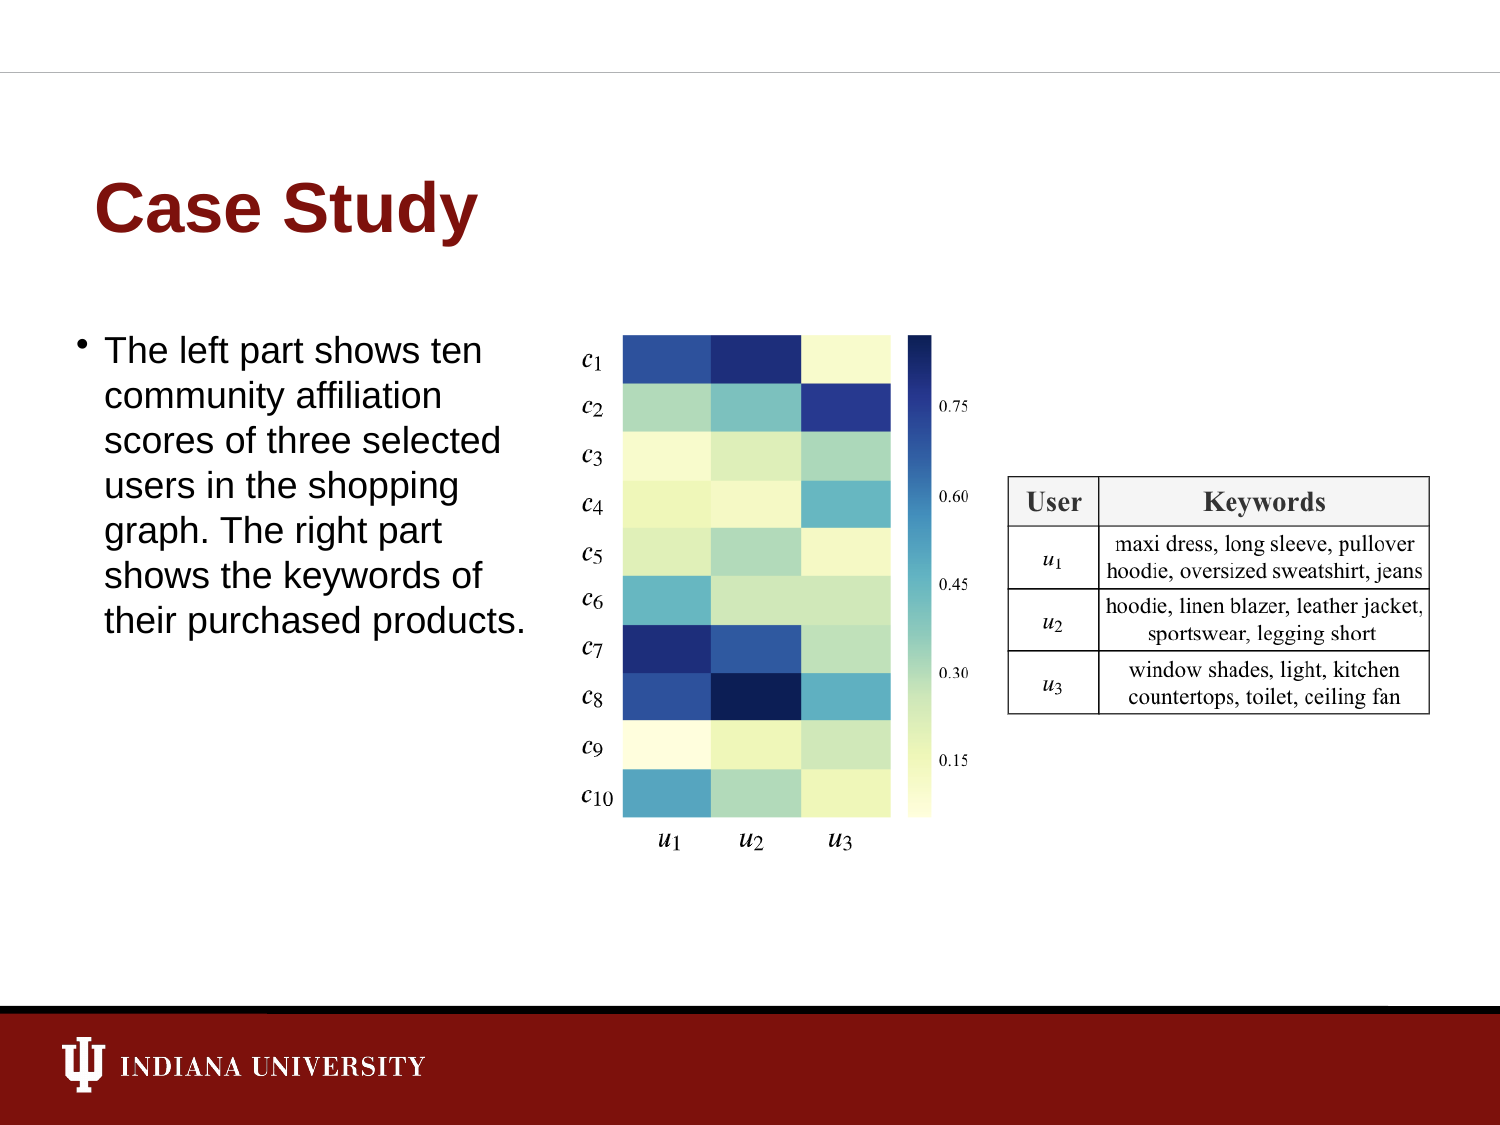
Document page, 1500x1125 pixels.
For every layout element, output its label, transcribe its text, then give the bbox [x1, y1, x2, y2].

title Case Study [86, 110, 1364, 299]
picture [62, 1037, 425, 1098]
list The left part shows ten community affiliation scores of three selected users in the shopping graph. The right part shows the keywords of their purchased products. [68, 317, 551, 905]
picture [549, 298, 1459, 867]
